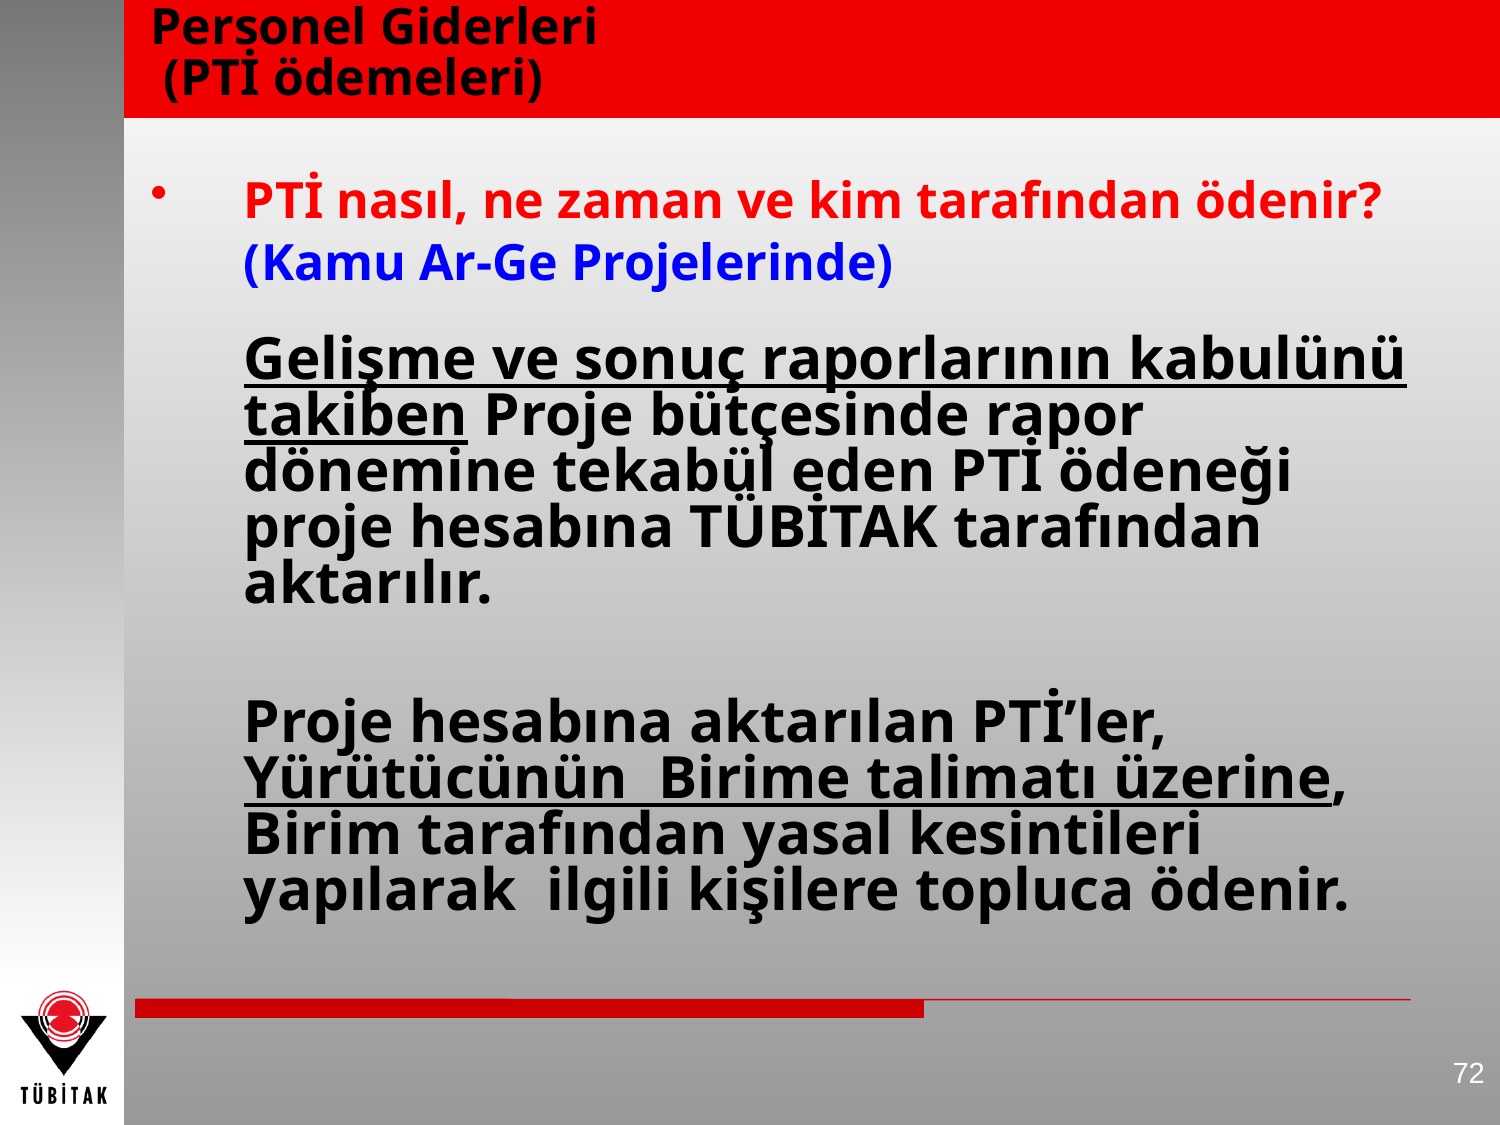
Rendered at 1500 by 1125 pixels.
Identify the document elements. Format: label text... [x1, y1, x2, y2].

list PTİ nasıl, ne zaman ve kim tarafından ödenir? (Kamu Ar-Ge Projelerinde) Gelişme ve sonuç raporlarının kabulünü takiben Proje bütçesinde rapor dönemine tekabül eden PTİ ödeneği proje hesabına TÜBİTAK tarafından aktarılır. Proje hesabına aktarılan PTİ’ler, Yürütücünün Birime talimatı üzerine, Birim tarafından yasal kesintileri yapılarak ilgili kişilere topluca ödenir. [135, 172, 1459, 953]
slide_number 72 [1149, 1046, 1500, 1125]
picture [16, 988, 111, 1104]
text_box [135, 999, 1411, 1018]
title Personel Giderleri (PTİ ödemeleri) [135, 0, 1500, 114]
